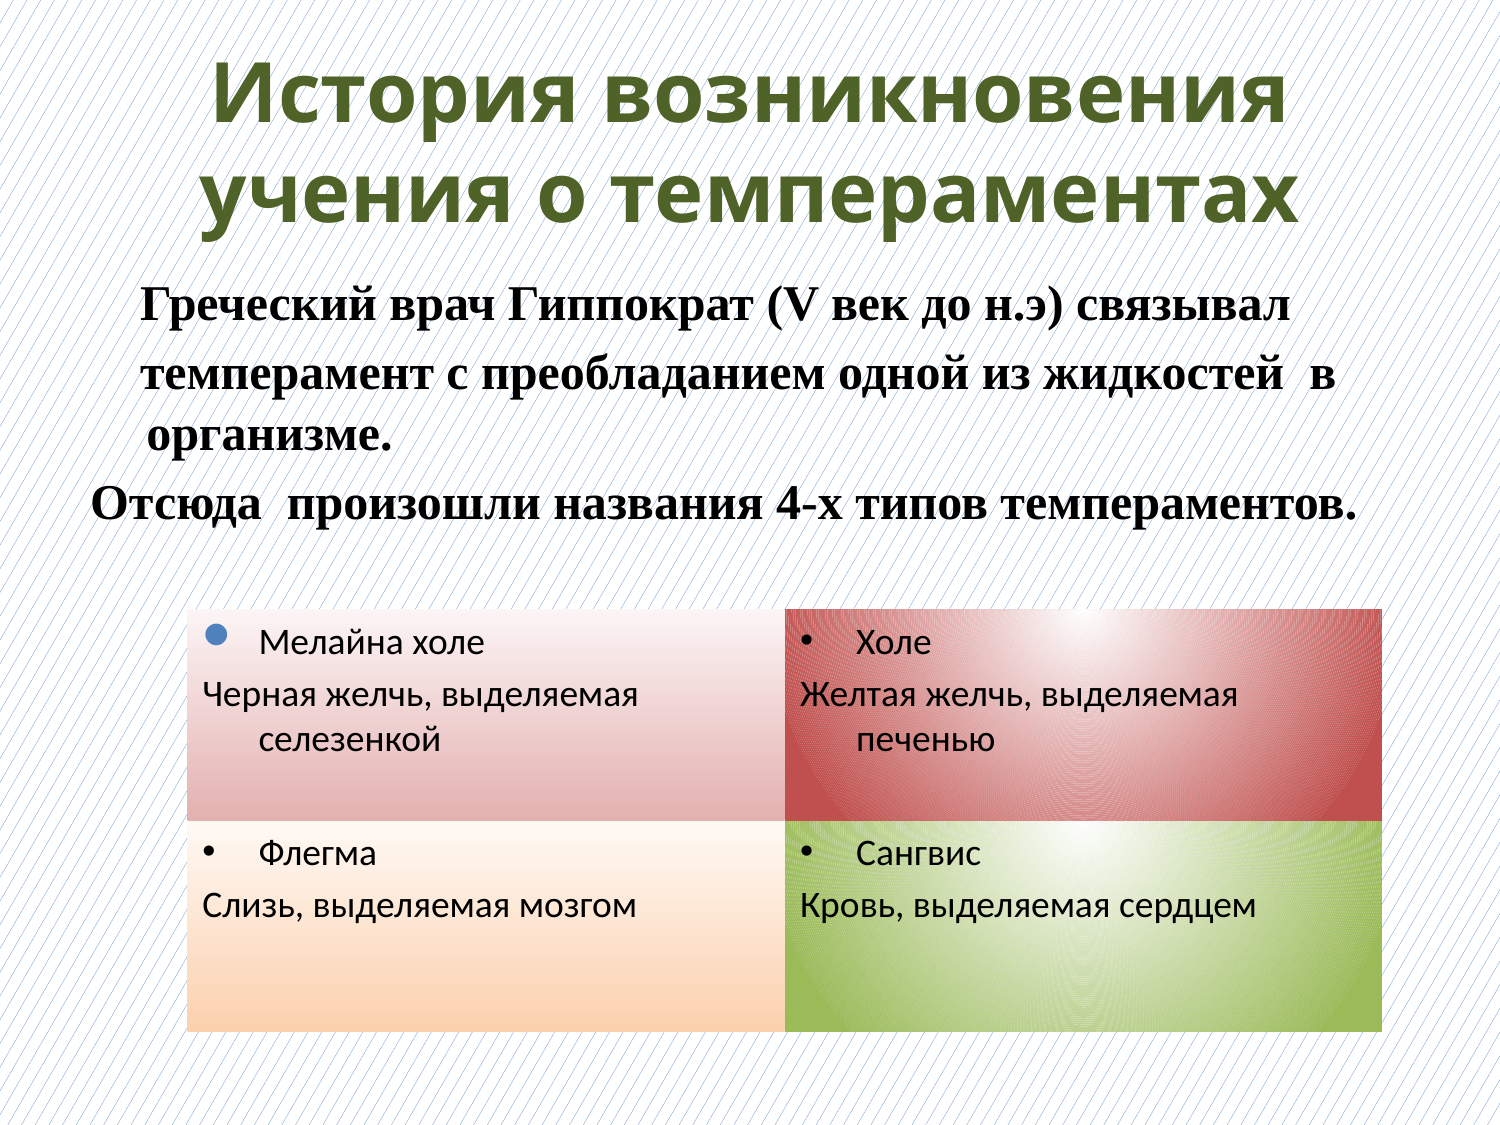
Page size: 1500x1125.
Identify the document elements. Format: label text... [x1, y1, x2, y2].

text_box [187, 609, 1383, 1033]
title История возникновения учения о темпераментах [75, 45, 1425, 233]
list Греческий врач Гиппократ (V век до н.э) связывал темперамент с преобладанием одной из жидкостей в организме. Отсюда произошли названия 4-х типов темпераментов. [75, 262, 1425, 1005]
